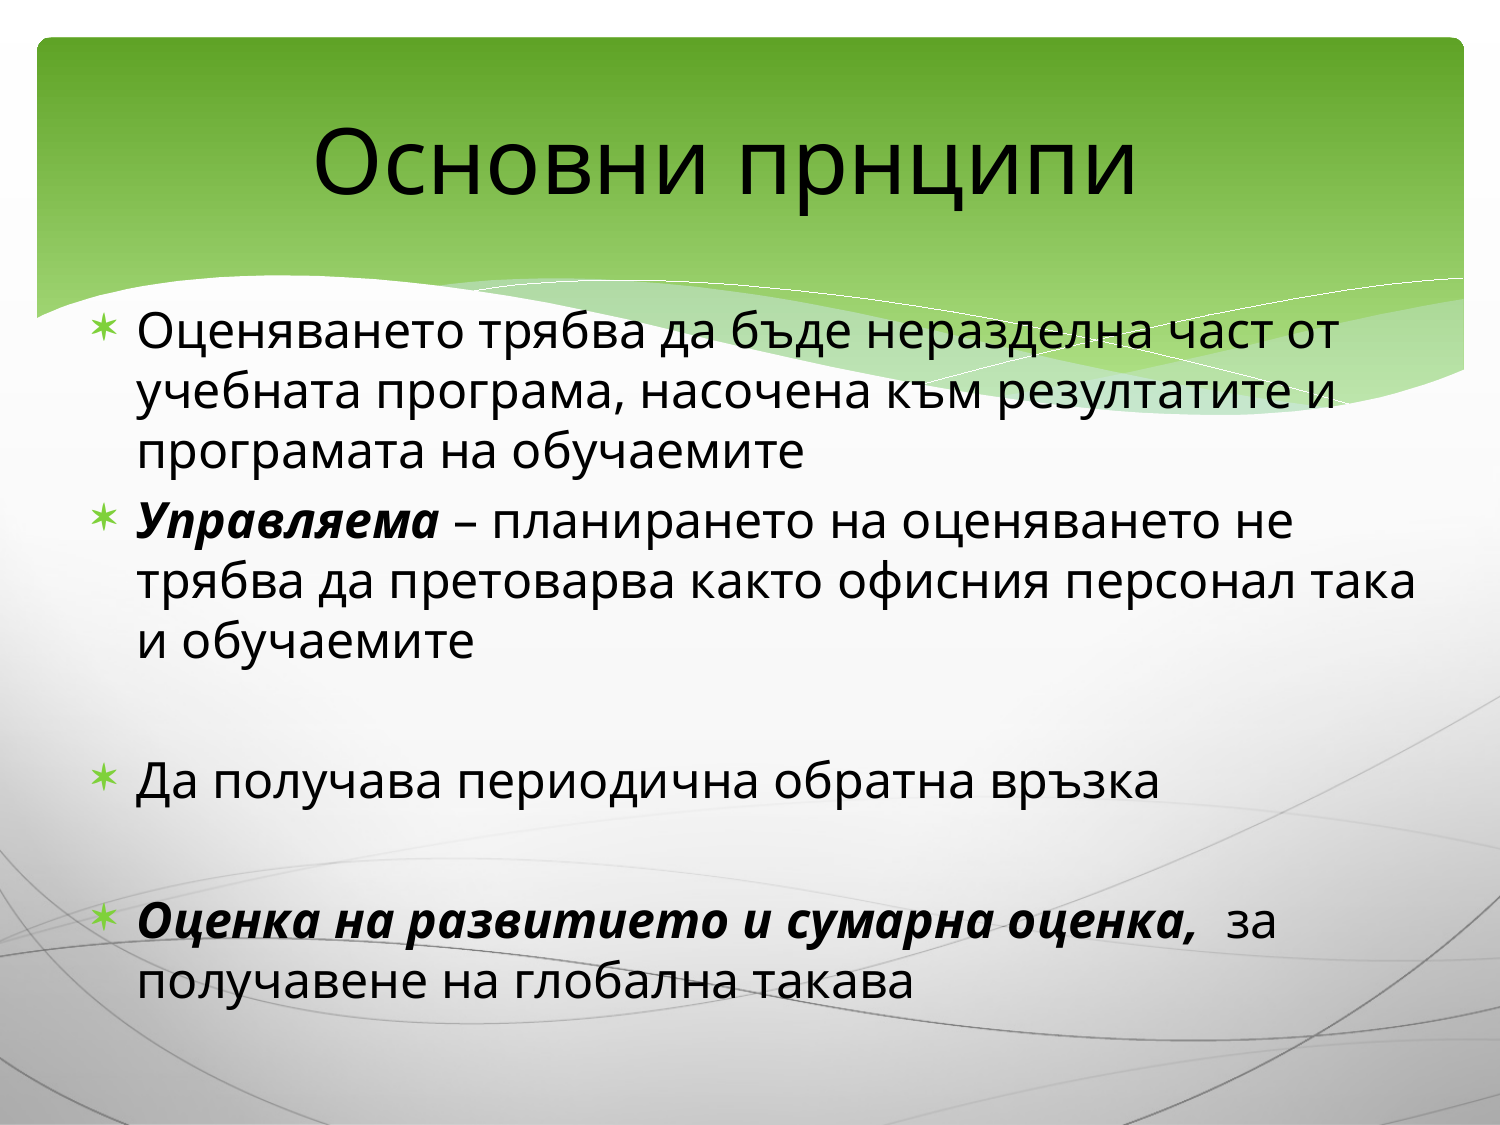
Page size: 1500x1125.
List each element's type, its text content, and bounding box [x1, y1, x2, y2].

list Оценяването трябва да бъде неразделна част от учебната програма, насочена към резултатите и програмата на обучаемите Управляема – планирането на оценяването не трябва да претоварва както офисния персонал така и обучаемите Да получава периодична обратна връзка Оценка на развитието и сумарна оценка, за получавене на глобална такава [76, 290, 1436, 1006]
title Основни прнципи [74, 55, 1426, 262]
